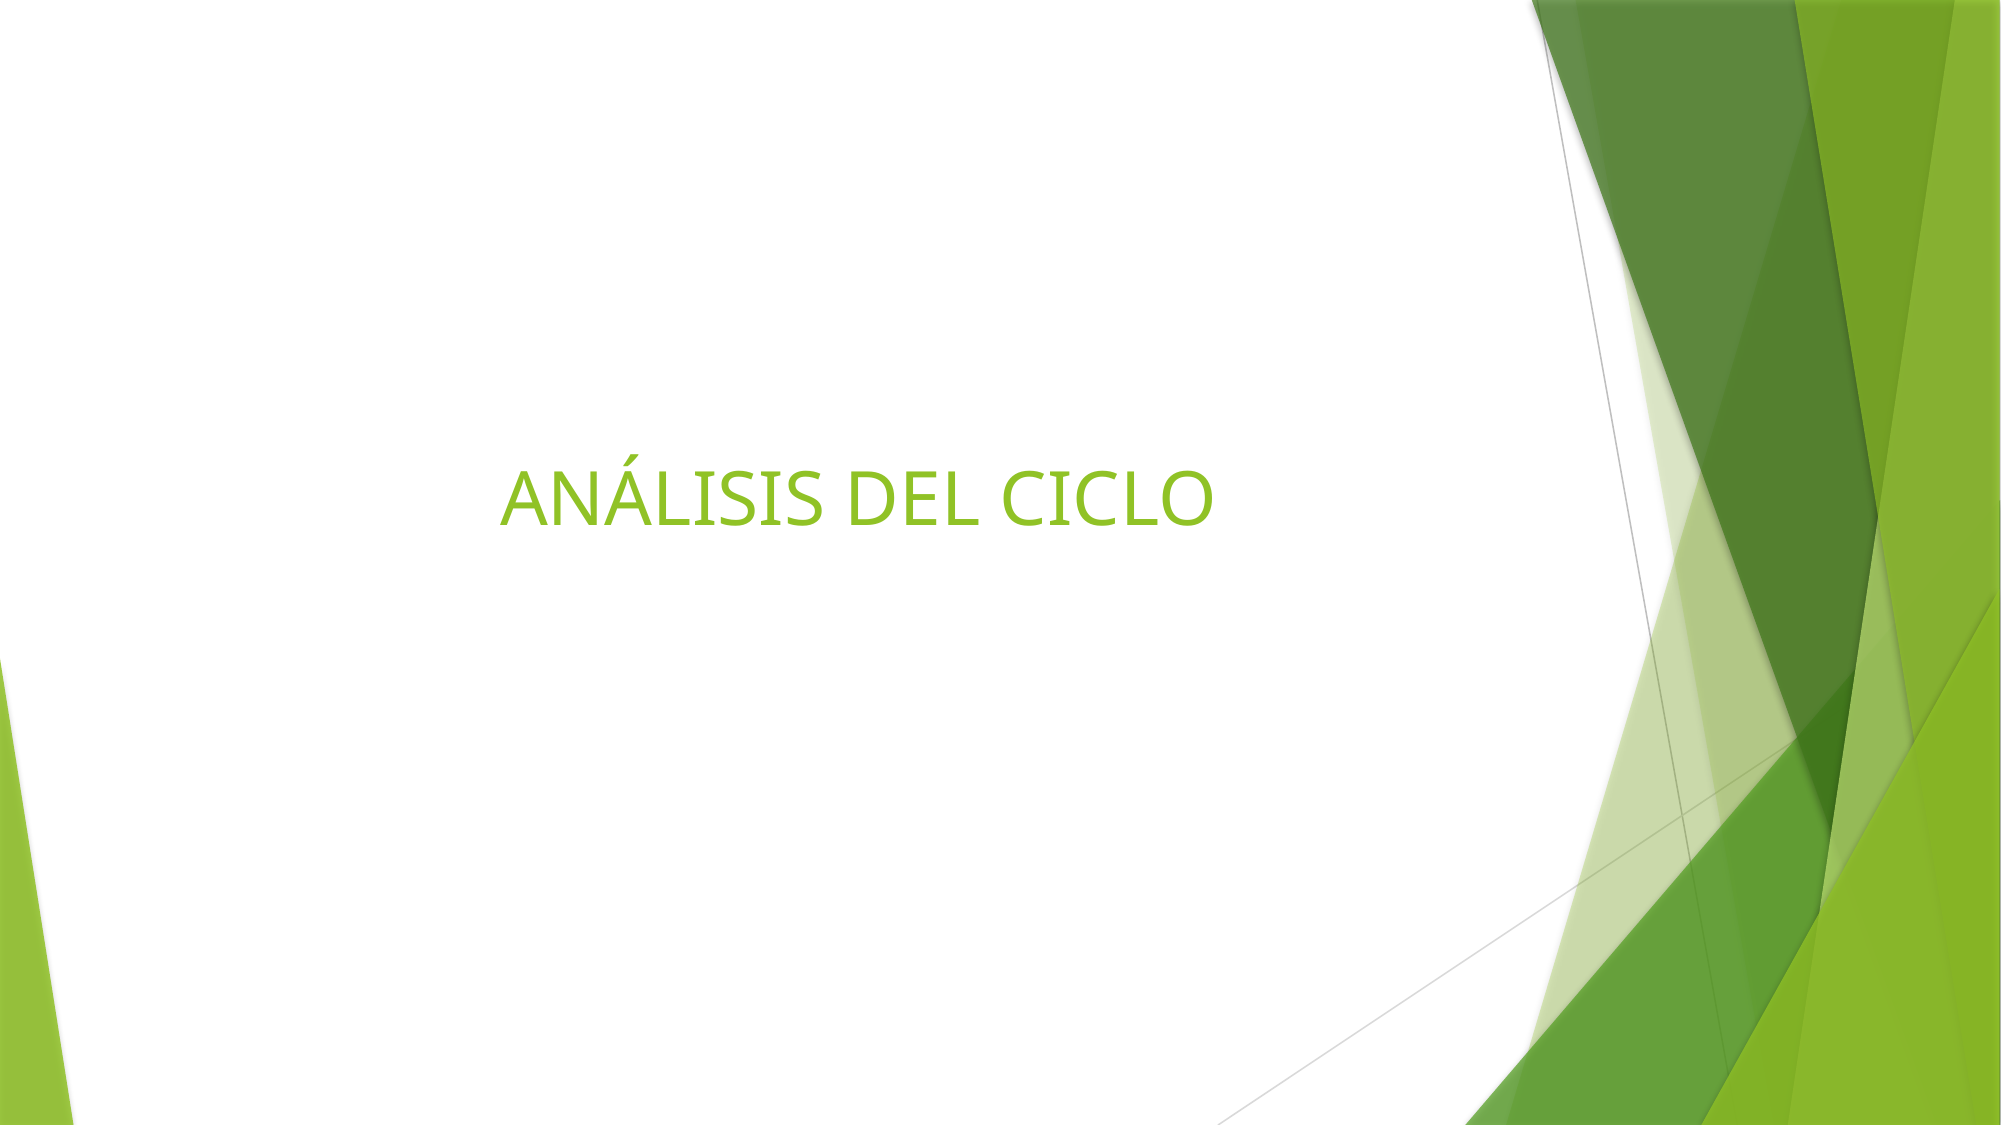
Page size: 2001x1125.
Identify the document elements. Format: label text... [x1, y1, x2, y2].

title ANÁLISIS DEL CICLO [484, 442, 1896, 660]
